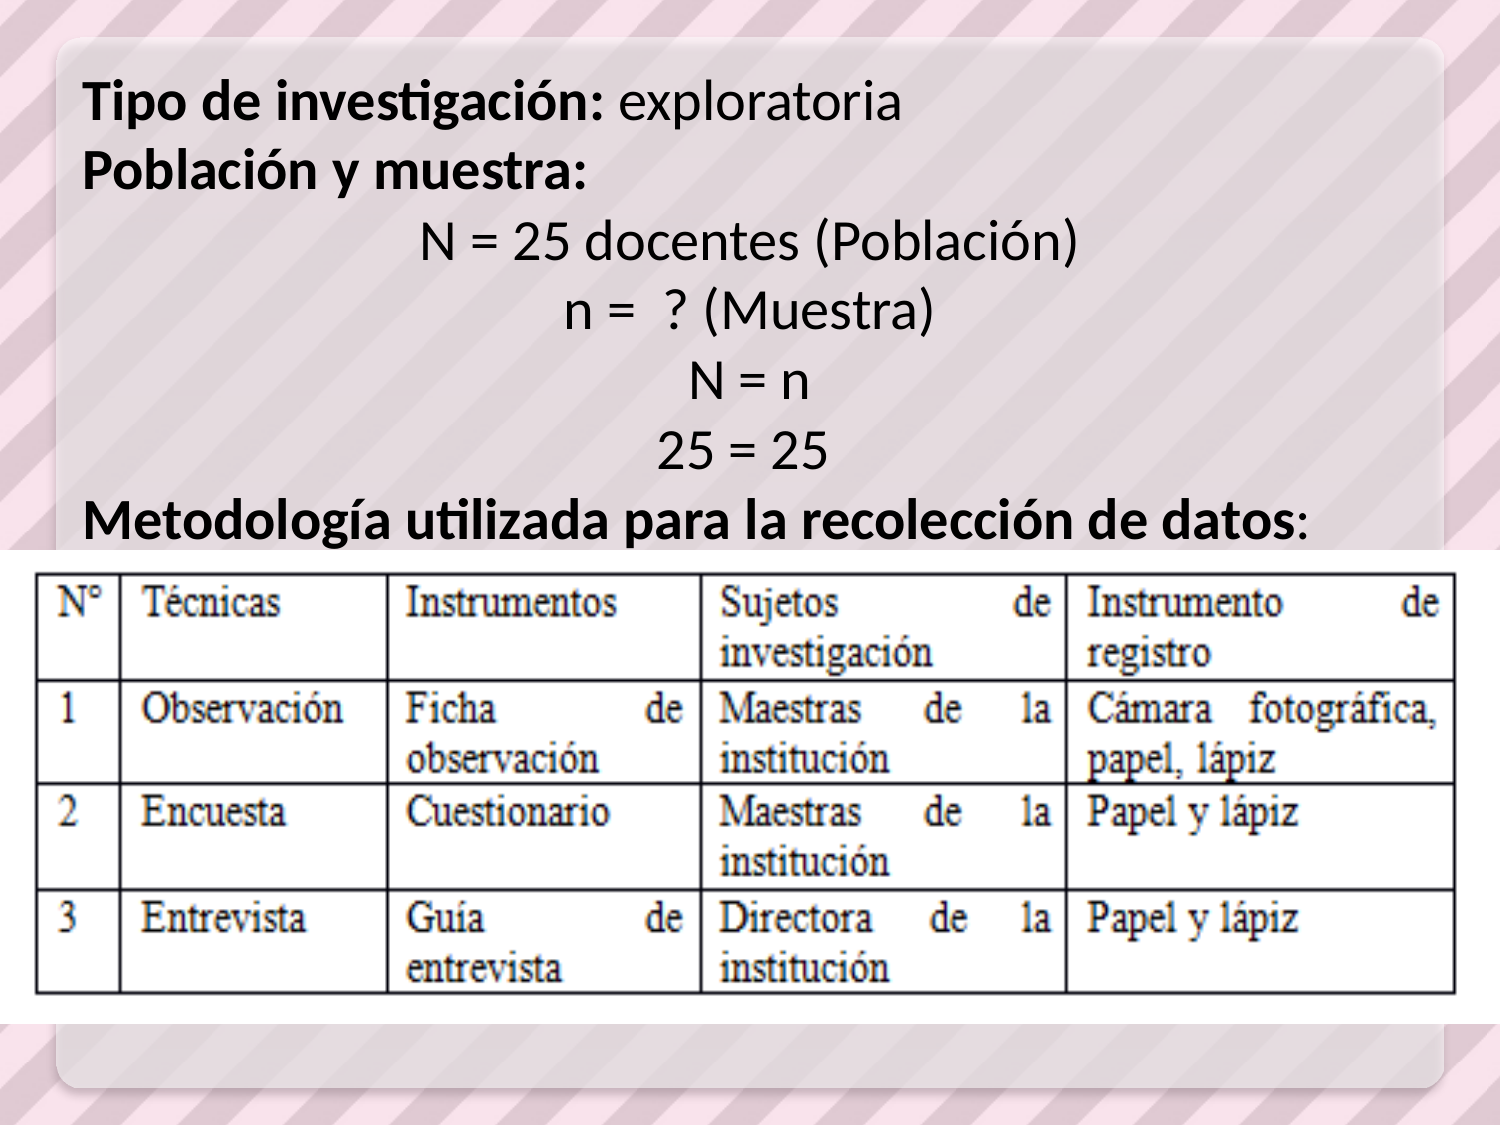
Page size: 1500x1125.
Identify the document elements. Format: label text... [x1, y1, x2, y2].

list Tipo de investigación: exploratoria Población y muestra: N = 25 docentes (Población) n = ? (Muestra) N = n 25 = 25 Metodología utilizada para la recolección de datos: [75, 54, 1425, 548]
picture [0, 550, 1500, 1024]
